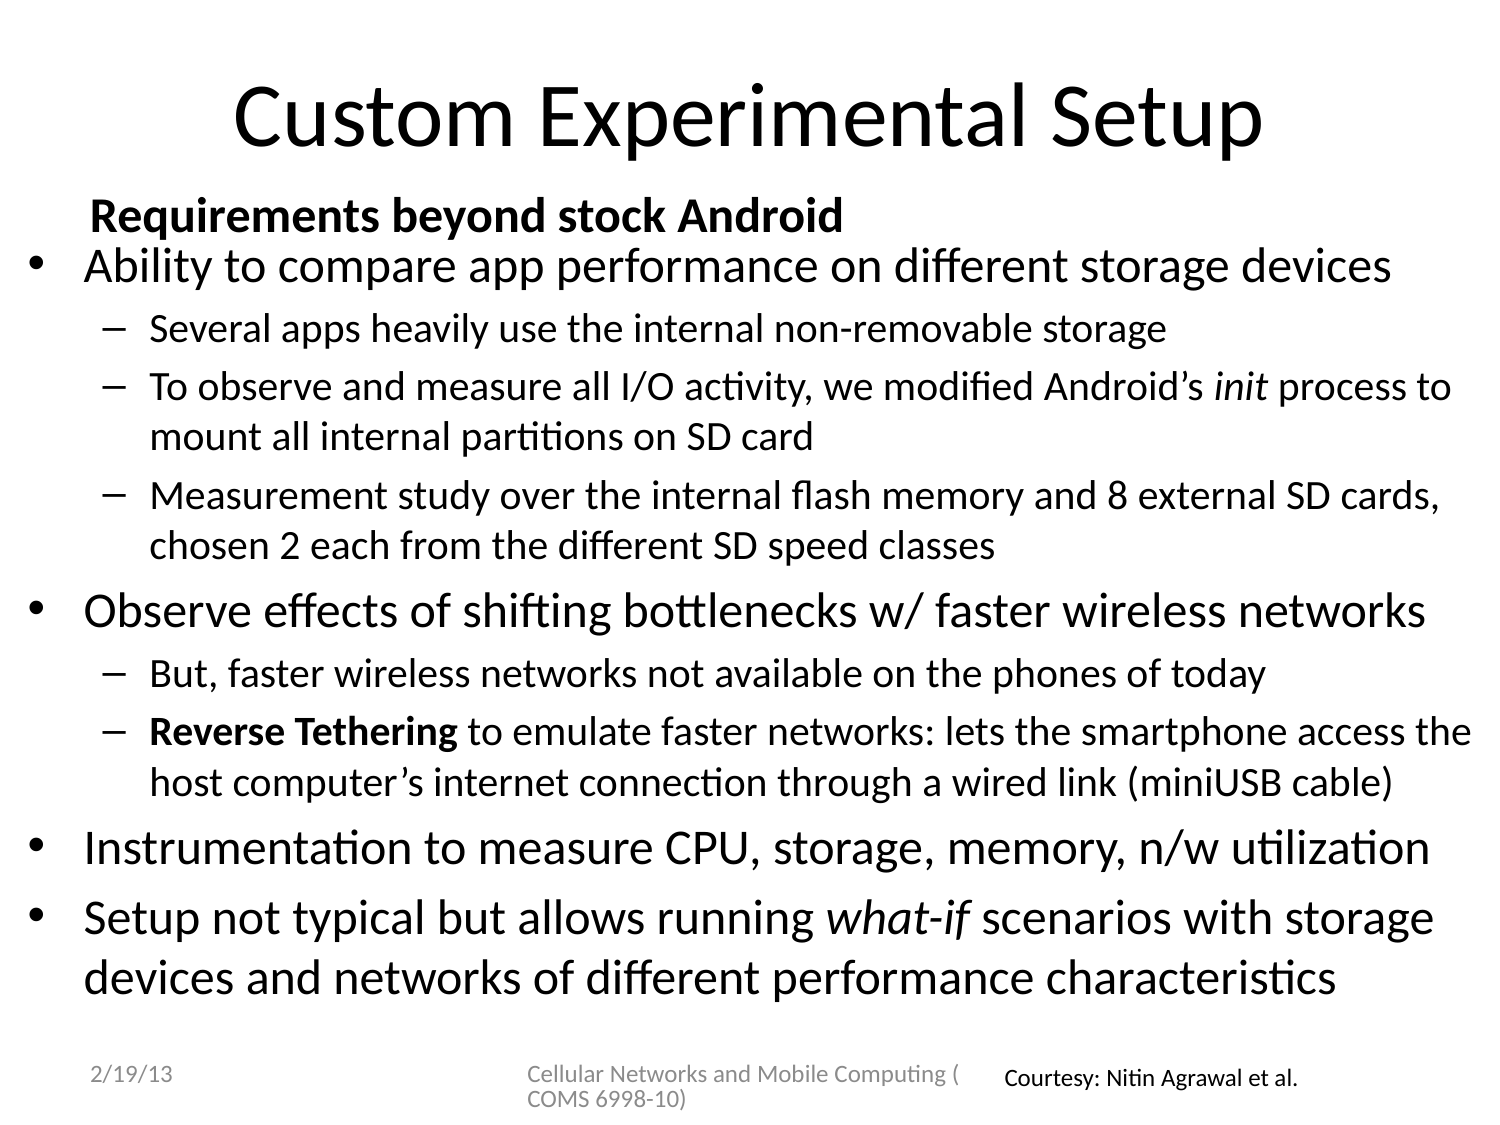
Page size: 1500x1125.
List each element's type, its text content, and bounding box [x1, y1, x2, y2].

list Ability to compare app performance on different storage devices Several apps heavily use the internal non-removable storage To observe and measure all I/O activity, we modified Android’s init process to mount all internal partitions on SD card Measurement study over the internal flash memory and 8 external SD cards, chosen 2 each from the different SD speed classes Observe effects of shifting bottlenecks w/ faster wireless networks But, faster wireless networks not available on the phones of today Reverse Tethering to emulate faster networks: lets the smartphone access the host computer’s internet connection through a wired link (miniUSB cable) Instrumentation to measure CPU, storage, memory, n/w utilization Setup not typical but allows running what-if scenarios with storage devices and networks of different performance characteristics [12, 224, 1488, 1050]
text_box Courtesy: Nitin Agrawal et al. [989, 1054, 1315, 1100]
text_box Requirements beyond stock Android [74, 174, 1413, 250]
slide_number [75, 1042, 425, 1103]
footer Cellular Networks and Mobile Computing (COMS 6998-10) [512, 1042, 988, 1103]
title Custom Experimental Setup [75, 45, 1425, 175]
